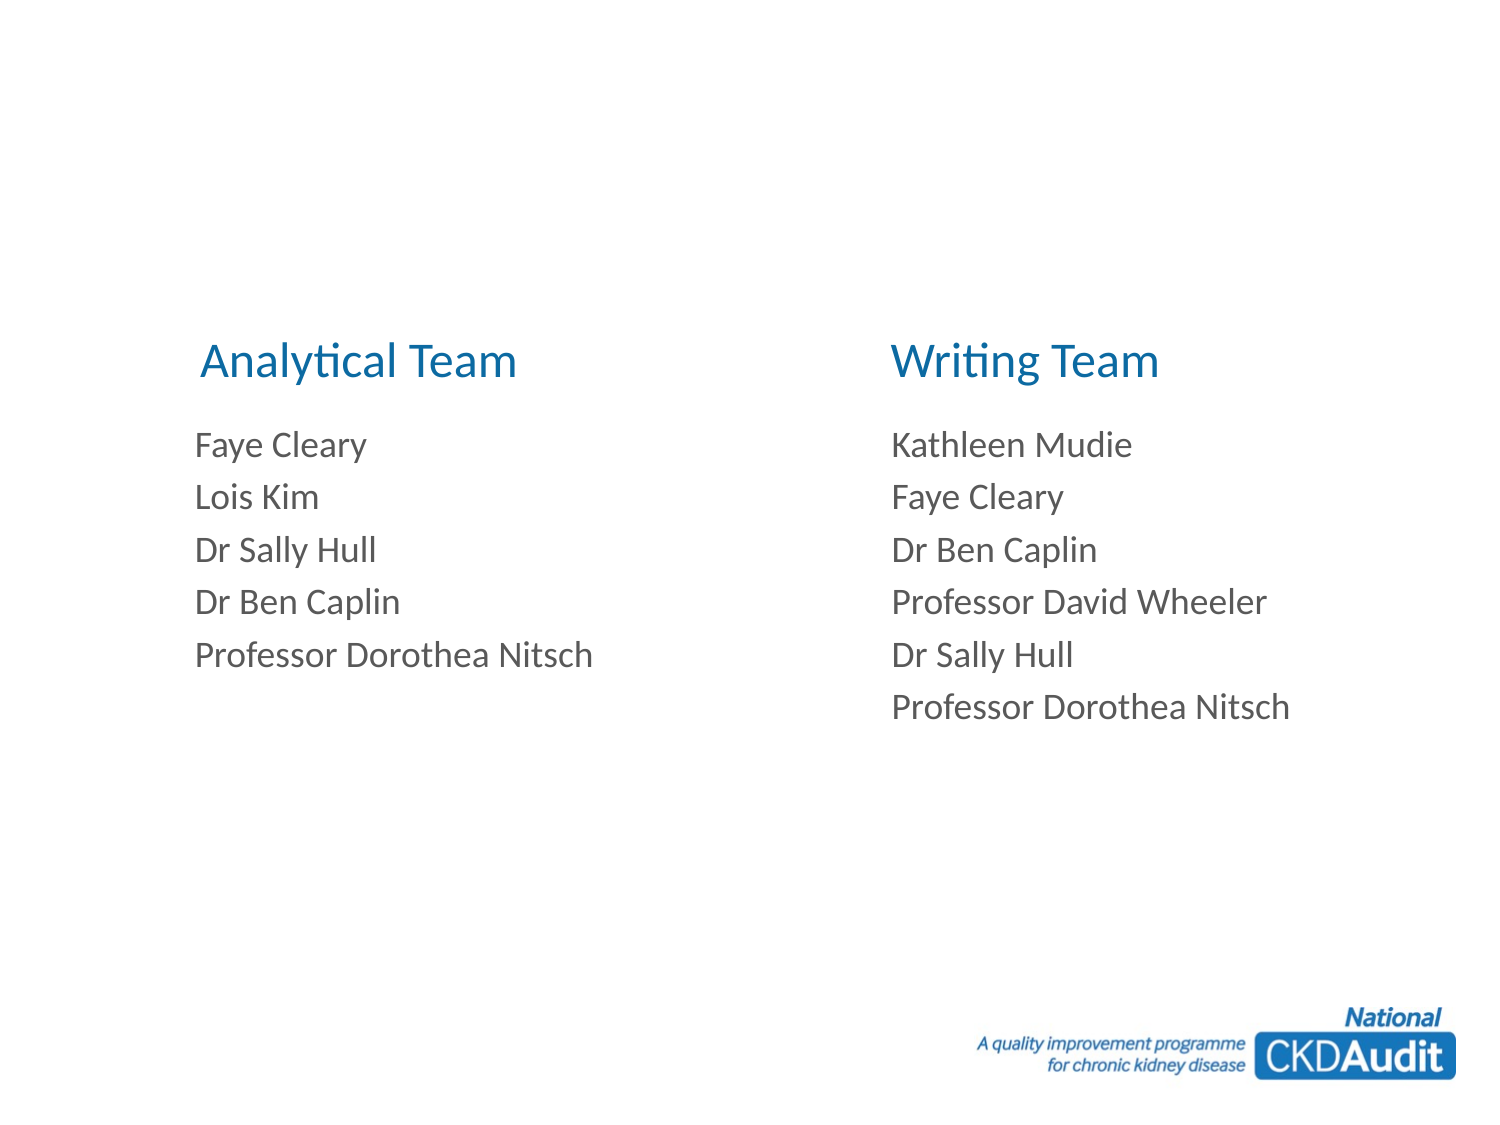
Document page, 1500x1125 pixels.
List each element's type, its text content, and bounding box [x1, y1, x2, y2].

list Faye Cleary Lois Kim Dr Sally Hull Dr Ben Caplin Professor Dorothea Nitsch [105, 412, 801, 699]
text_box Writing Team [875, 319, 1500, 412]
picture [974, 1007, 1456, 1089]
text_box Analytical Team [185, 319, 875, 412]
list Kathleen Mudie Faye Cleary Dr Ben Caplin Professor David Wheeler Dr Sally Hull Professor Dorothea Nitsch [801, 412, 1500, 744]
